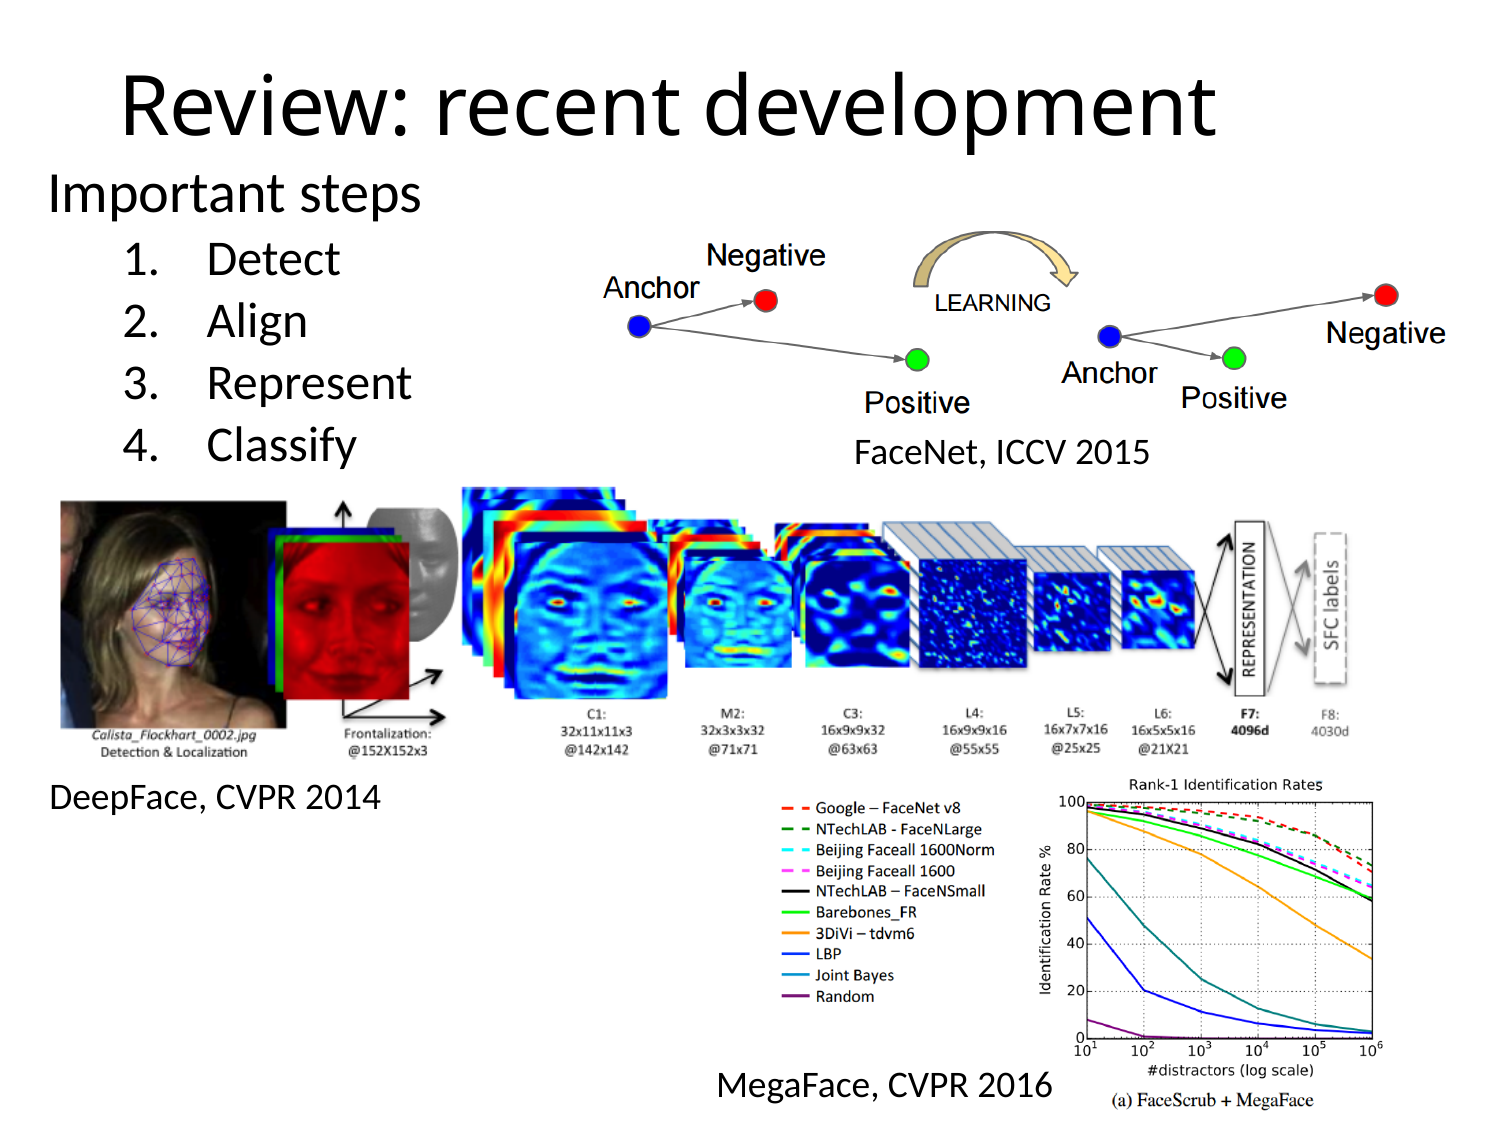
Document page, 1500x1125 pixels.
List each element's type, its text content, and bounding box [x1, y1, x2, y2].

text_box DeepFace, CVPR 2014 [34, 783, 397, 825]
picture [32, 446, 1389, 1113]
text_box MegaFace, CVPR 2016 [701, 1052, 772, 1112]
picture [593, 215, 1448, 419]
list Important steps Detect Align Represent Classify [32, 783, 523, 869]
title Review: recent development [103, 0, 1397, 218]
list Important steps Detect Align Represent Classify [32, 154, 523, 446]
text_box FaceNet, ICCV 2015 [839, 419, 1167, 446]
